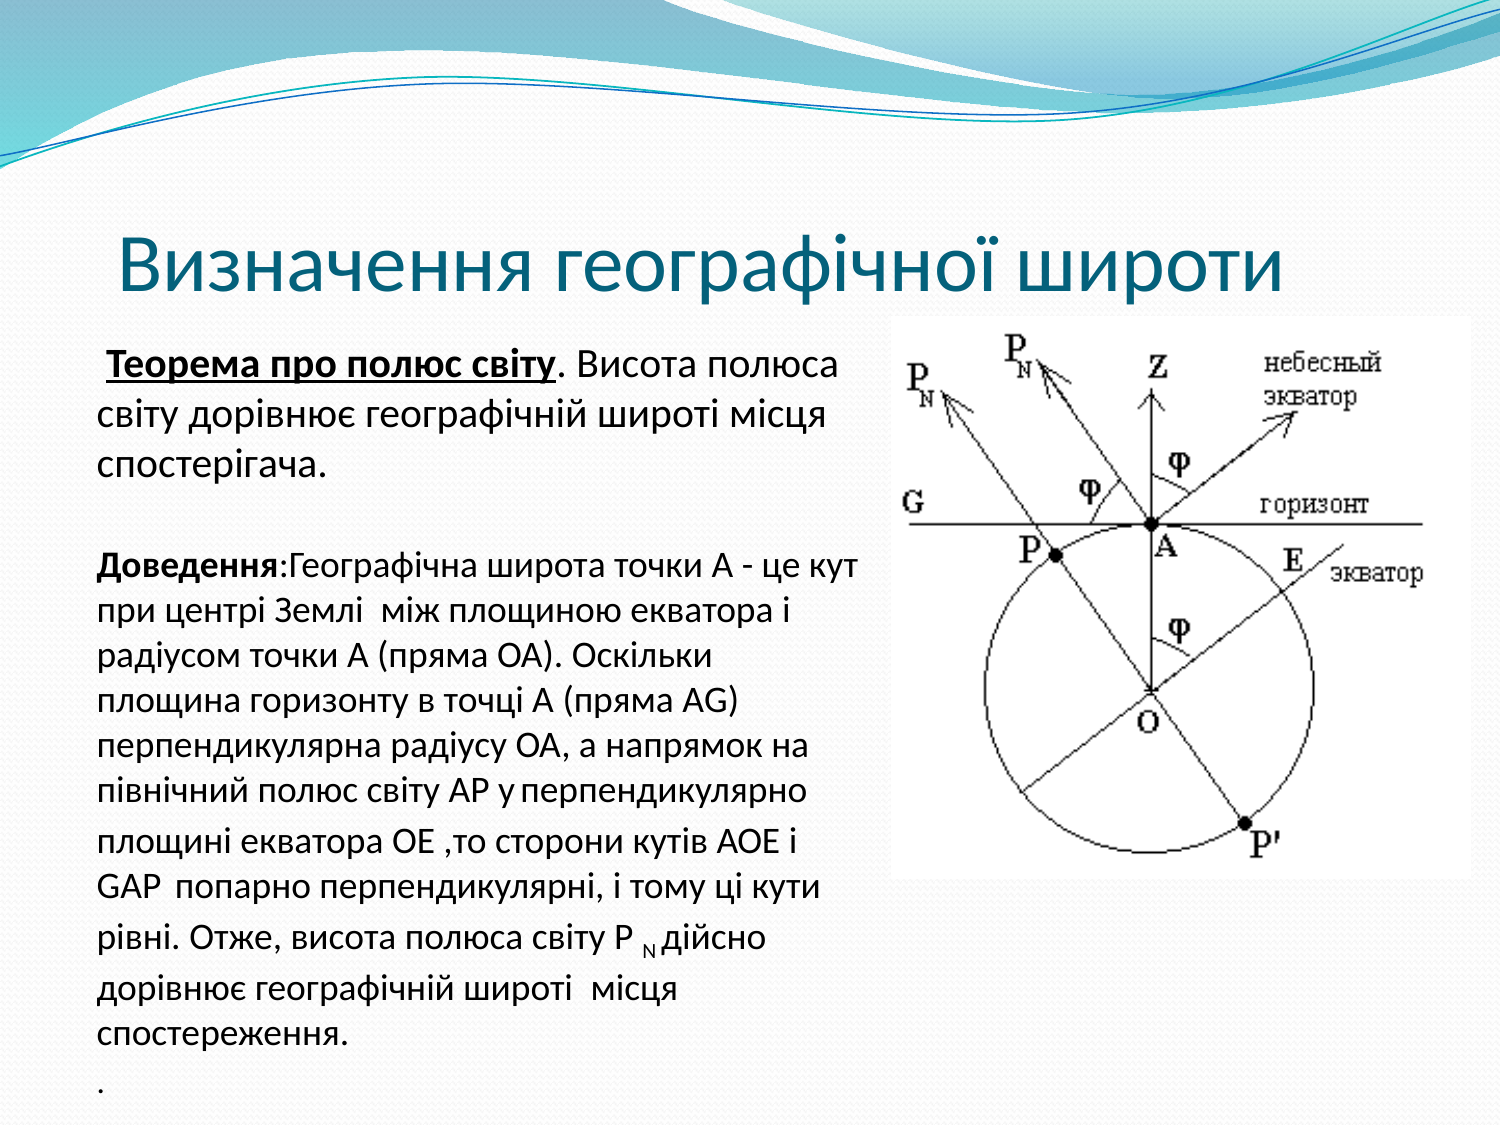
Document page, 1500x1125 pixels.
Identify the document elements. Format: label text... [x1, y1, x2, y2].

title Визначення географічної широти [117, 117, 1376, 308]
list Теорема про полюс світу. Висота полюса світу дорівнює географічній широті місця спостерігача. Доведення:Географічна широта точки А - це кут при центрі Землі між площиною екватора і радіусом точки А (пряма ОА). Оскільки площина горизонту в точці А (пряма АG) перпендикулярна радіусу ОА, а напрямок на північний полюс світу AP у перпендикулярно площині екватора ОЕ ,то сторони кутів АОЕ і GAP попарно перпендикулярні, і тому ці кути рівні. Отже, висота полюса світу P N дійсно дорівнює географічній широті місця спостереження. . [93, 328, 868, 1090]
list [891, 316, 1471, 880]
